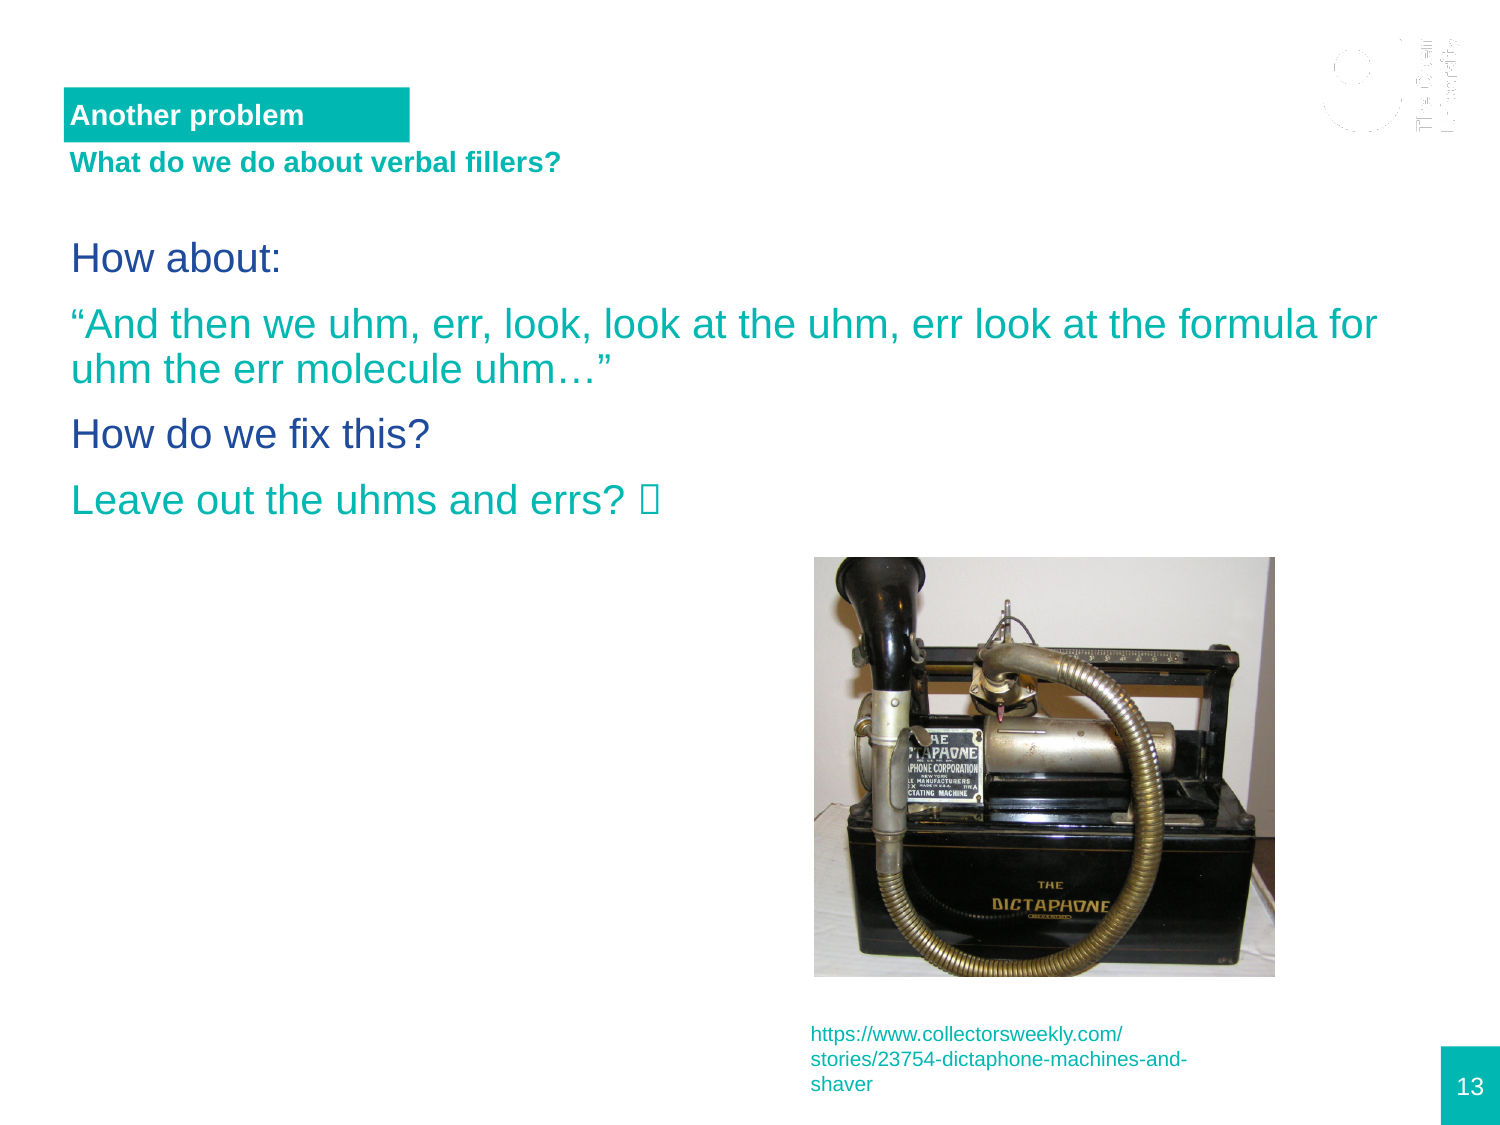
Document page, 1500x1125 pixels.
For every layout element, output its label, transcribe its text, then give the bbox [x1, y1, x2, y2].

list What do we do about verbal fillers? [63, 133, 1367, 189]
text_box https://www.collectorsweekly.com/stories/23754-dictaphone-machines-and-shaver [795, 1013, 1215, 1104]
list How about: “And then we uhm, err, look, look at the uhm, err look at the formula for uhm the err molecule uhm…” How do we fix this? Leave out the uhms and errs?  [70, 236, 1441, 1047]
picture [814, 557, 1275, 977]
slide_number 13 [1440, 1046, 1500, 1125]
picture [1322, 37, 1460, 132]
title Another problem [63, 87, 410, 133]
